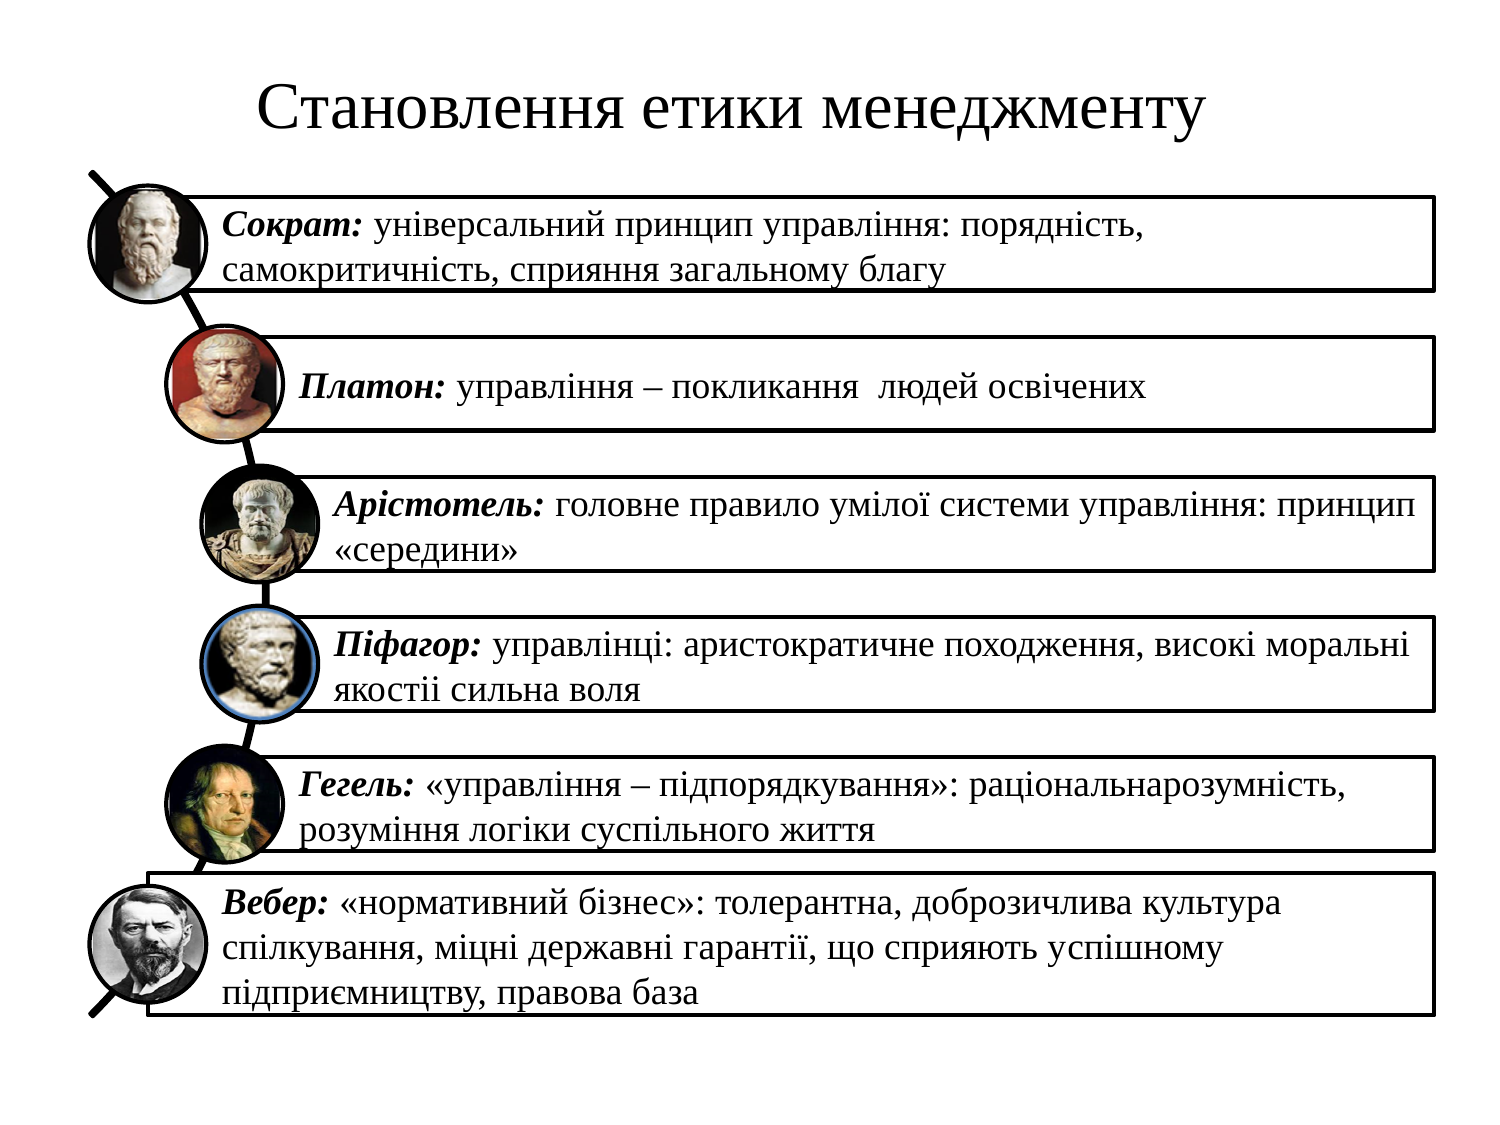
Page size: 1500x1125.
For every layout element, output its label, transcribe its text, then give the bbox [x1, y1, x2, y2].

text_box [76, 150, 1448, 1038]
text_box Становлення етики менеджменту [242, 54, 1255, 148]
